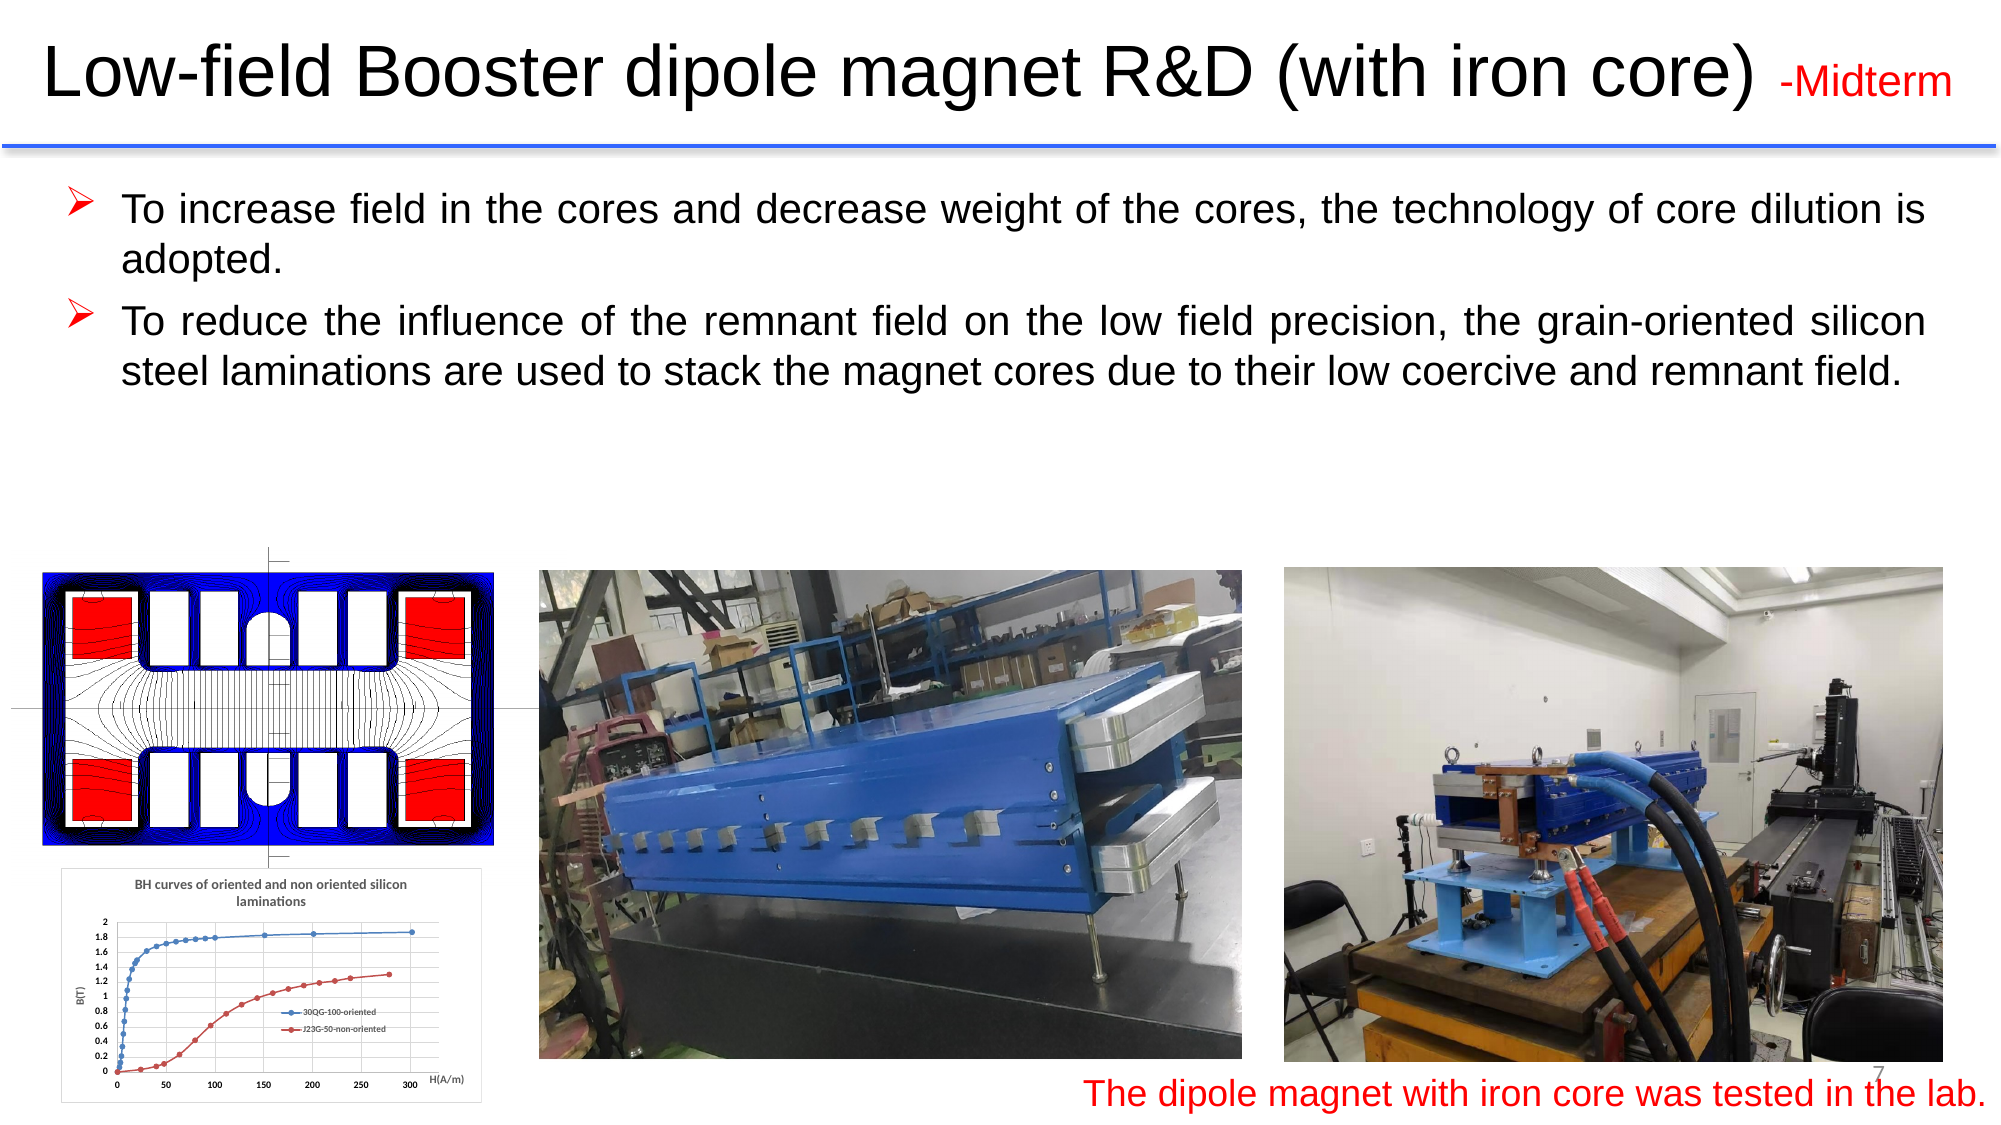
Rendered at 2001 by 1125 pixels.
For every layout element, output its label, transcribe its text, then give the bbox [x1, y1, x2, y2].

list To increase field in the cores and decrease weight of the cores, the technology of core dilution is adopted. To reduce the influence of the remnant field on the low field precision, the grain-oriented silicon steel laminations are used to stack the magnet cores due to their low coercive and remnant field. [49, 173, 1943, 568]
picture [1283, 567, 1943, 1062]
title Low-field Booster dipole magnet R&D (with iron core) -Midterm [1, 8, 1995, 126]
picture [10, 547, 1242, 1103]
text_box The dipole magnet with iron core was tested in the lab. [1068, 1061, 2000, 1122]
